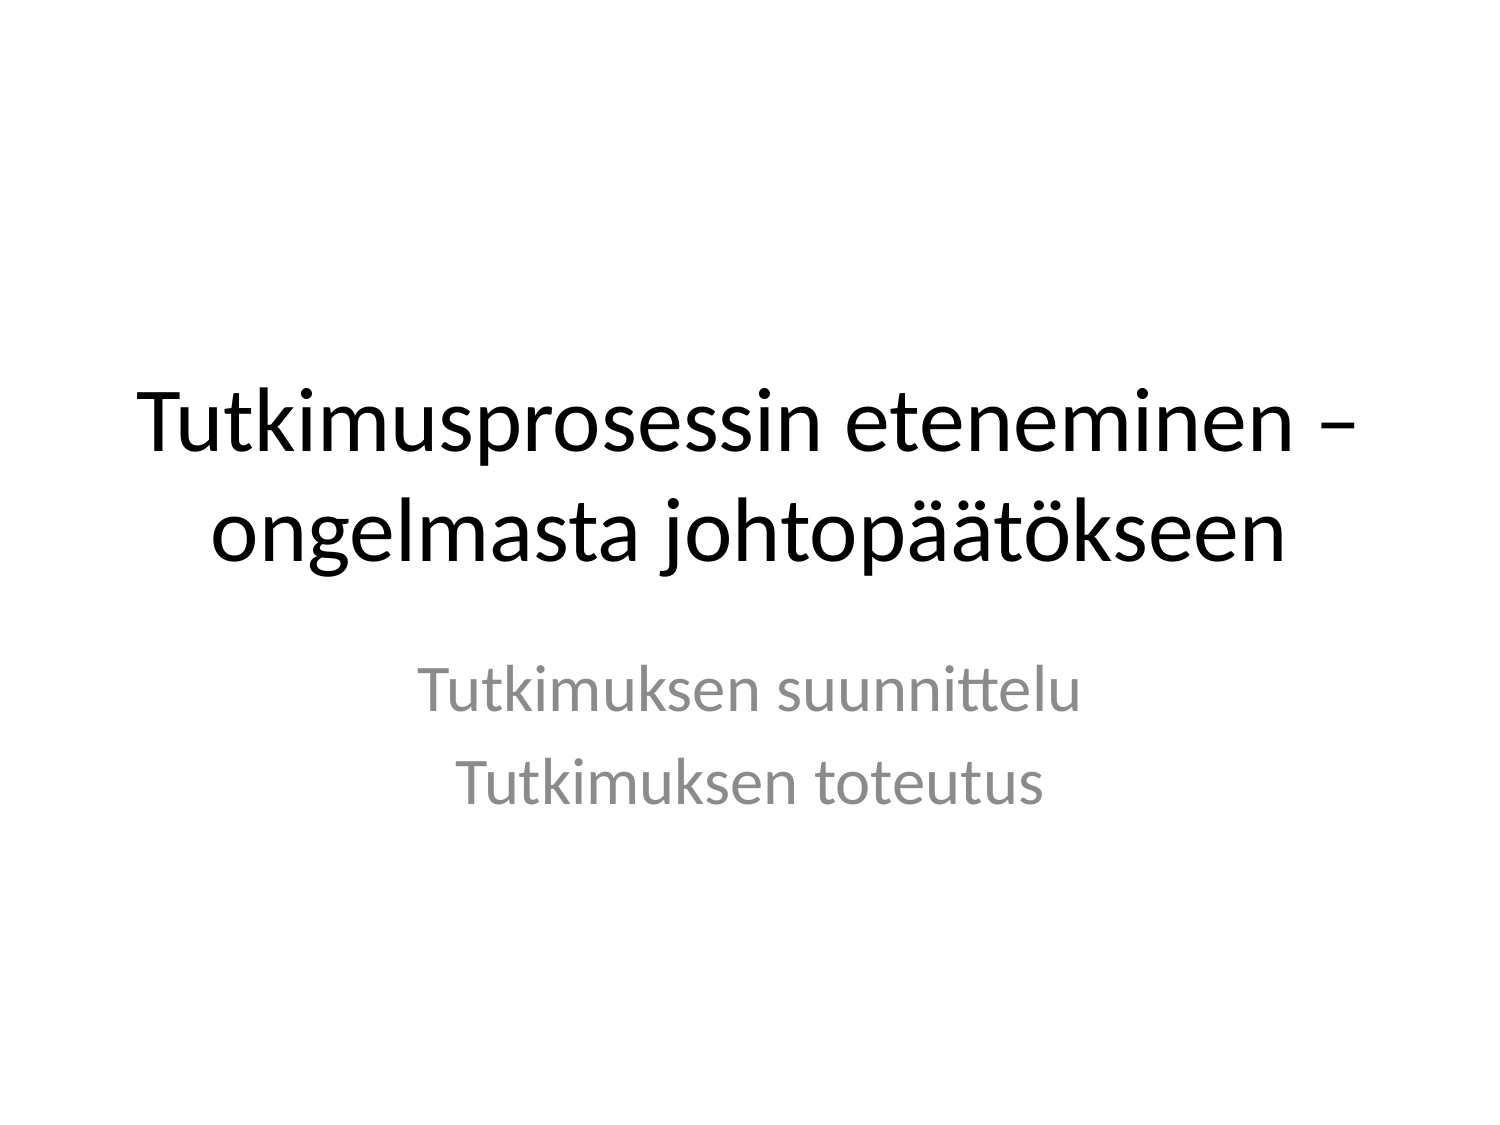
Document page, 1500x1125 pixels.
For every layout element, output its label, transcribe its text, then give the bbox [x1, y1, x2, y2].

subtitle Tutkimuksen suunnittelu Tutkimuksen toteutus [225, 637, 1275, 925]
title Tutkimusprosessin eteneminen – ongelmasta johtopäätökseen [112, 349, 1388, 591]
